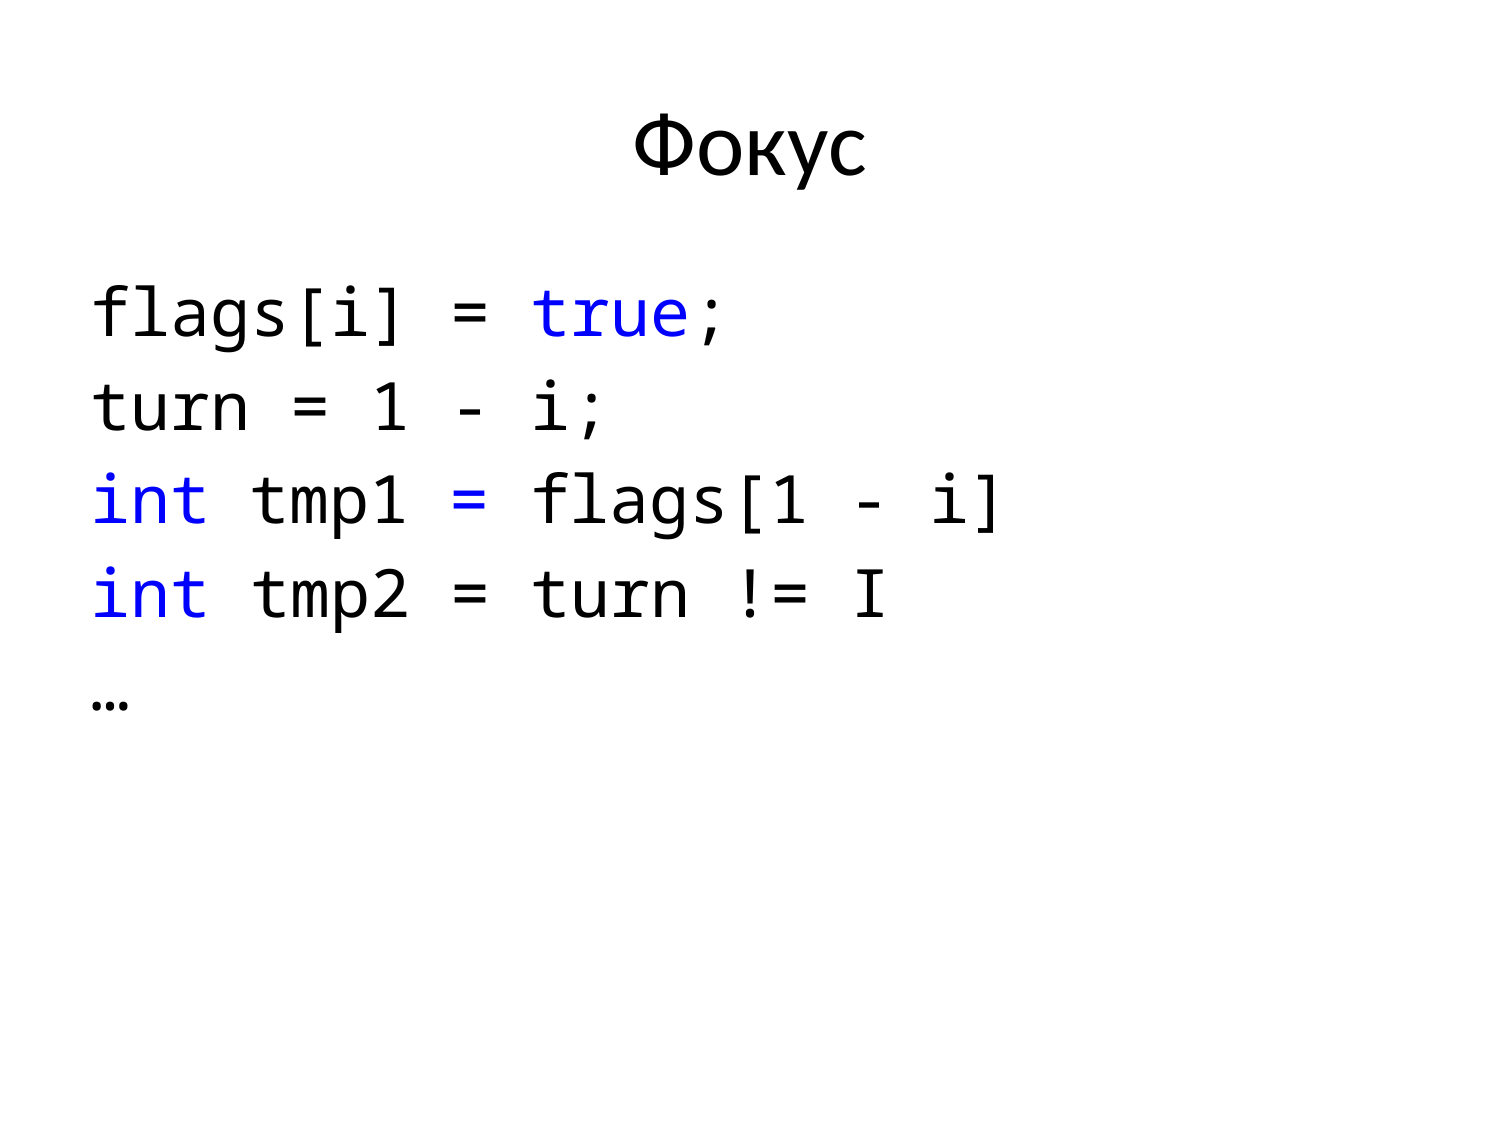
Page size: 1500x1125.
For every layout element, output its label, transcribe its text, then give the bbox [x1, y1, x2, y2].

list flags[i] = true; turn = 1 - i; int tmp1 = flags[1 - i] int tmp2 = turn != I … [75, 262, 1425, 1005]
title Фокус [75, 45, 1425, 233]
